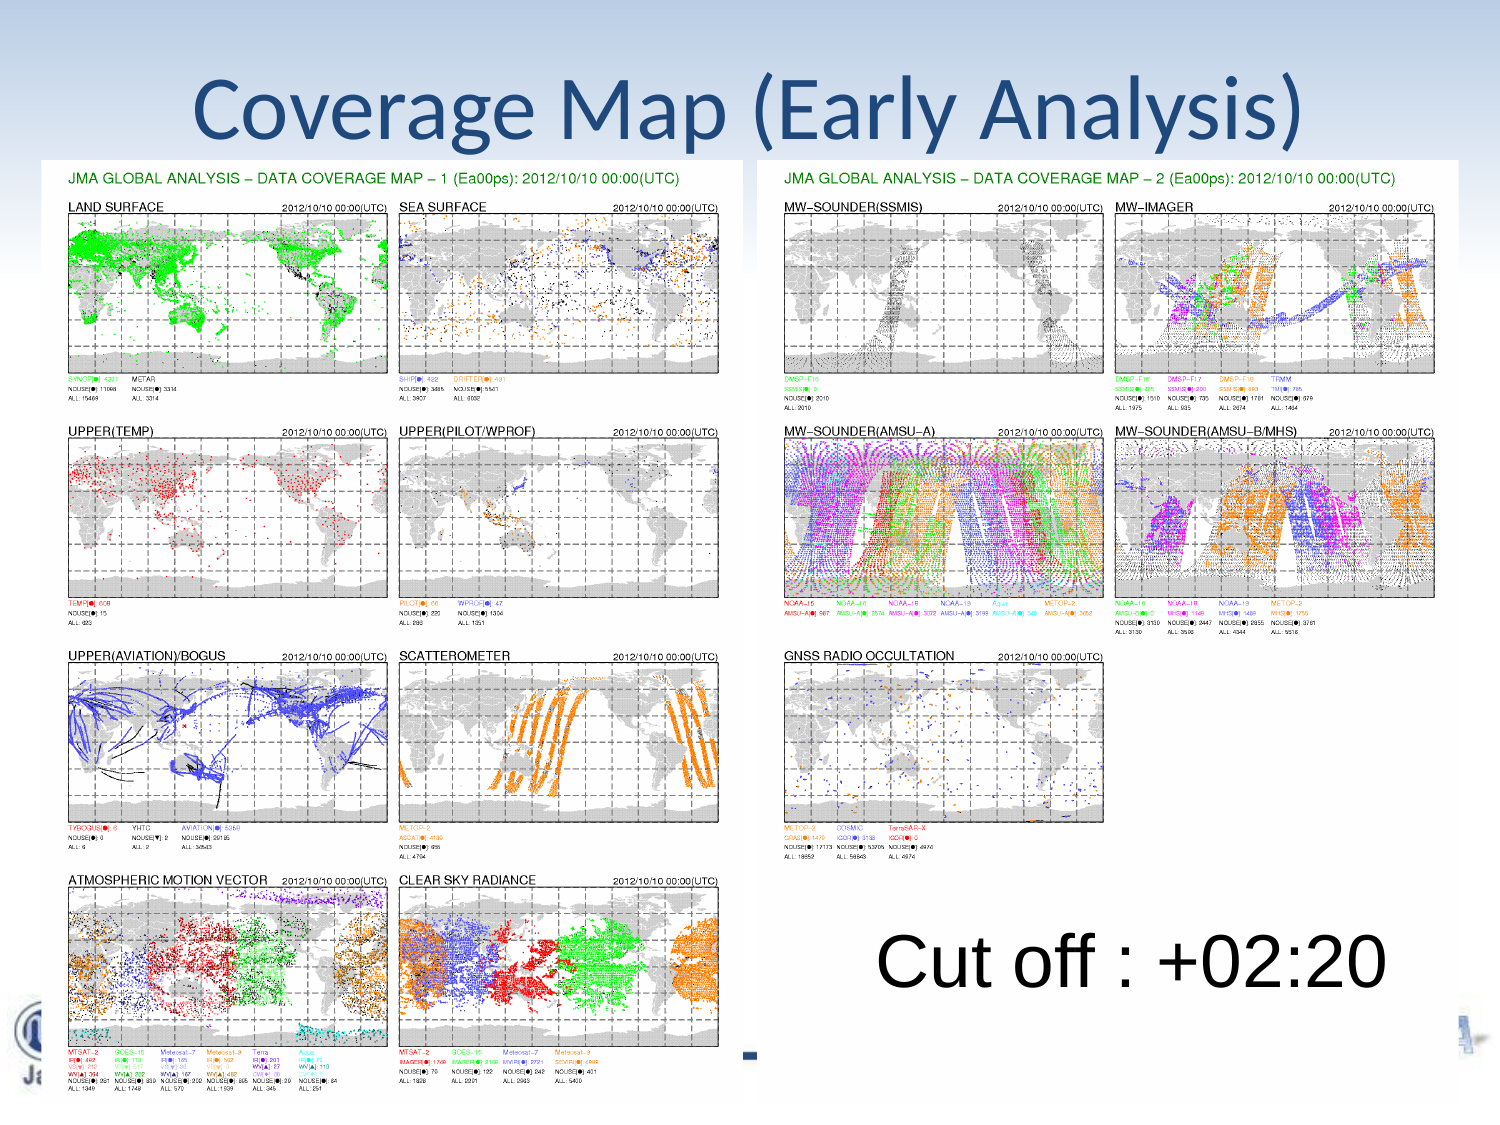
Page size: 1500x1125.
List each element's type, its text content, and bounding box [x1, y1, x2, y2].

title Coverage Map (Early Analysis) [74, 8, 1426, 197]
picture [7, 160, 1500, 1106]
